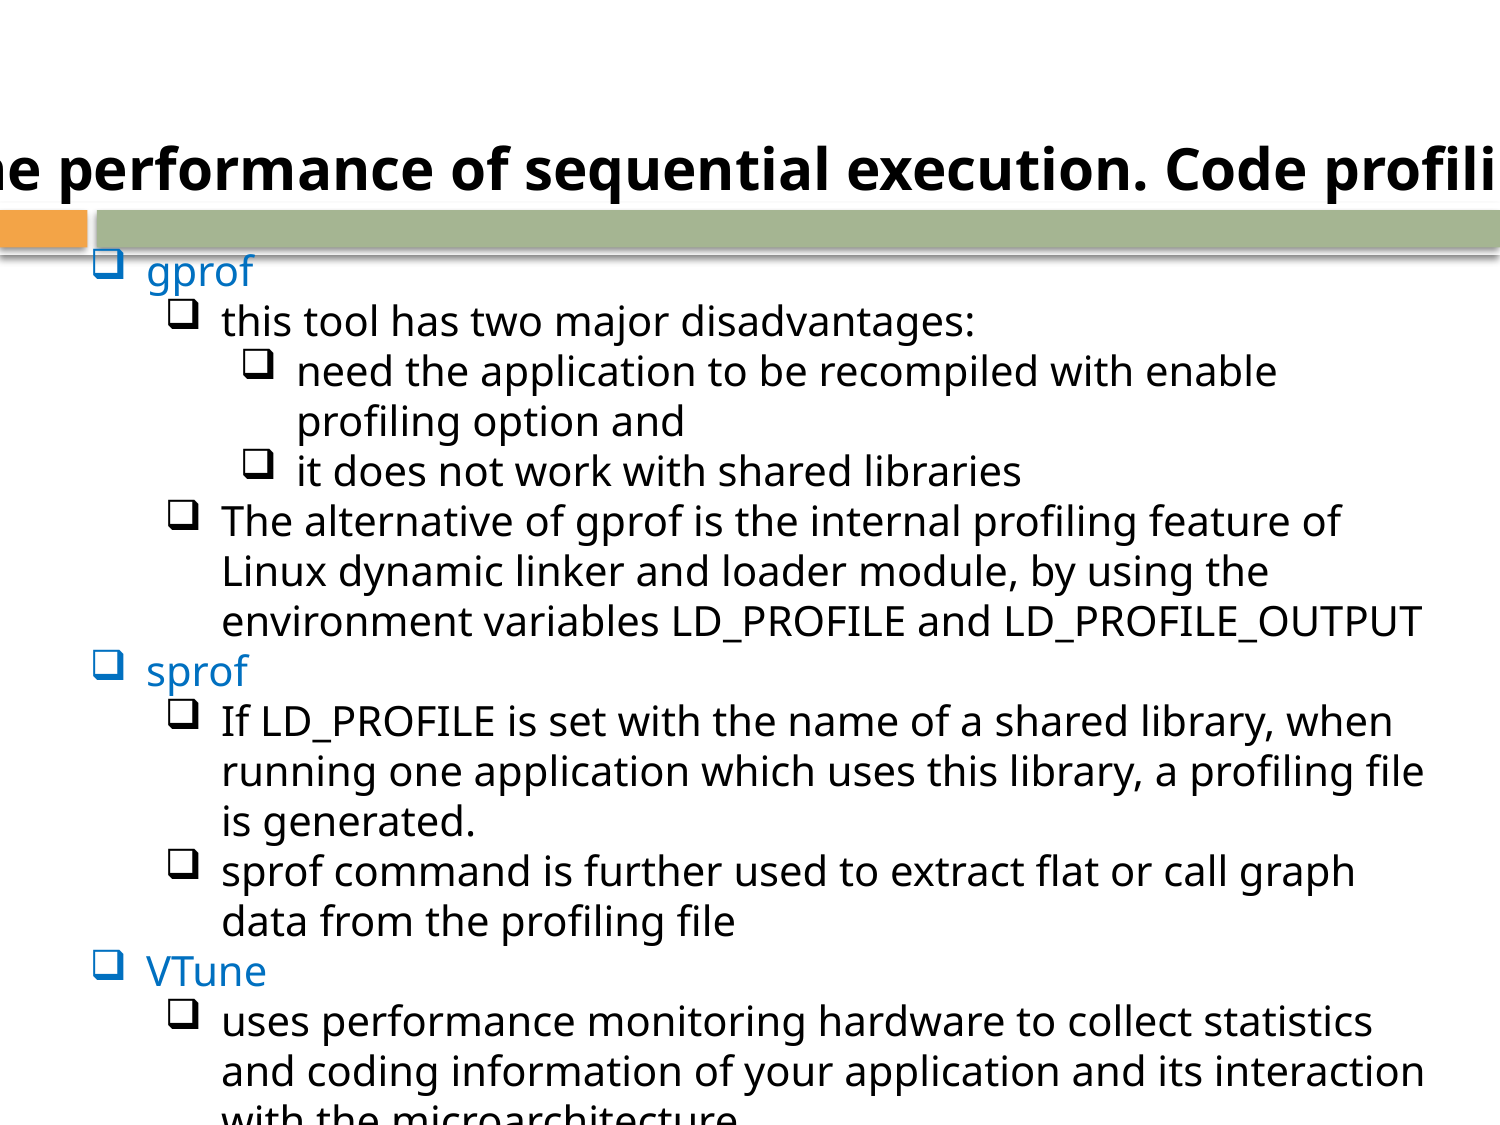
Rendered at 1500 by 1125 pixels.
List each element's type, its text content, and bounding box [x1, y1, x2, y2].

text_box gprof this tool has two major disadvantages: need the application to be recompiled with enable profiling option and it does not work with shared libraries The alternative of gprof is the internal profiling feature of Linux dynamic linker and loader module, by using the environment variables LD_PROFILE and LD_PROFILE_OUTPUT sprof If LD_PROFILE is set with the name of a shared library, when running one application which uses this library, a profiling file is generated. sprof command is further used to extract flat or call graph data from the profiling file VTune uses performance monitoring hardware to collect statistics and coding information of your application and its interaction with the microarchitecture [75, 237, 1450, 1125]
text_box The performance of sequential execution. Code profiling [0, 125, 1500, 210]
